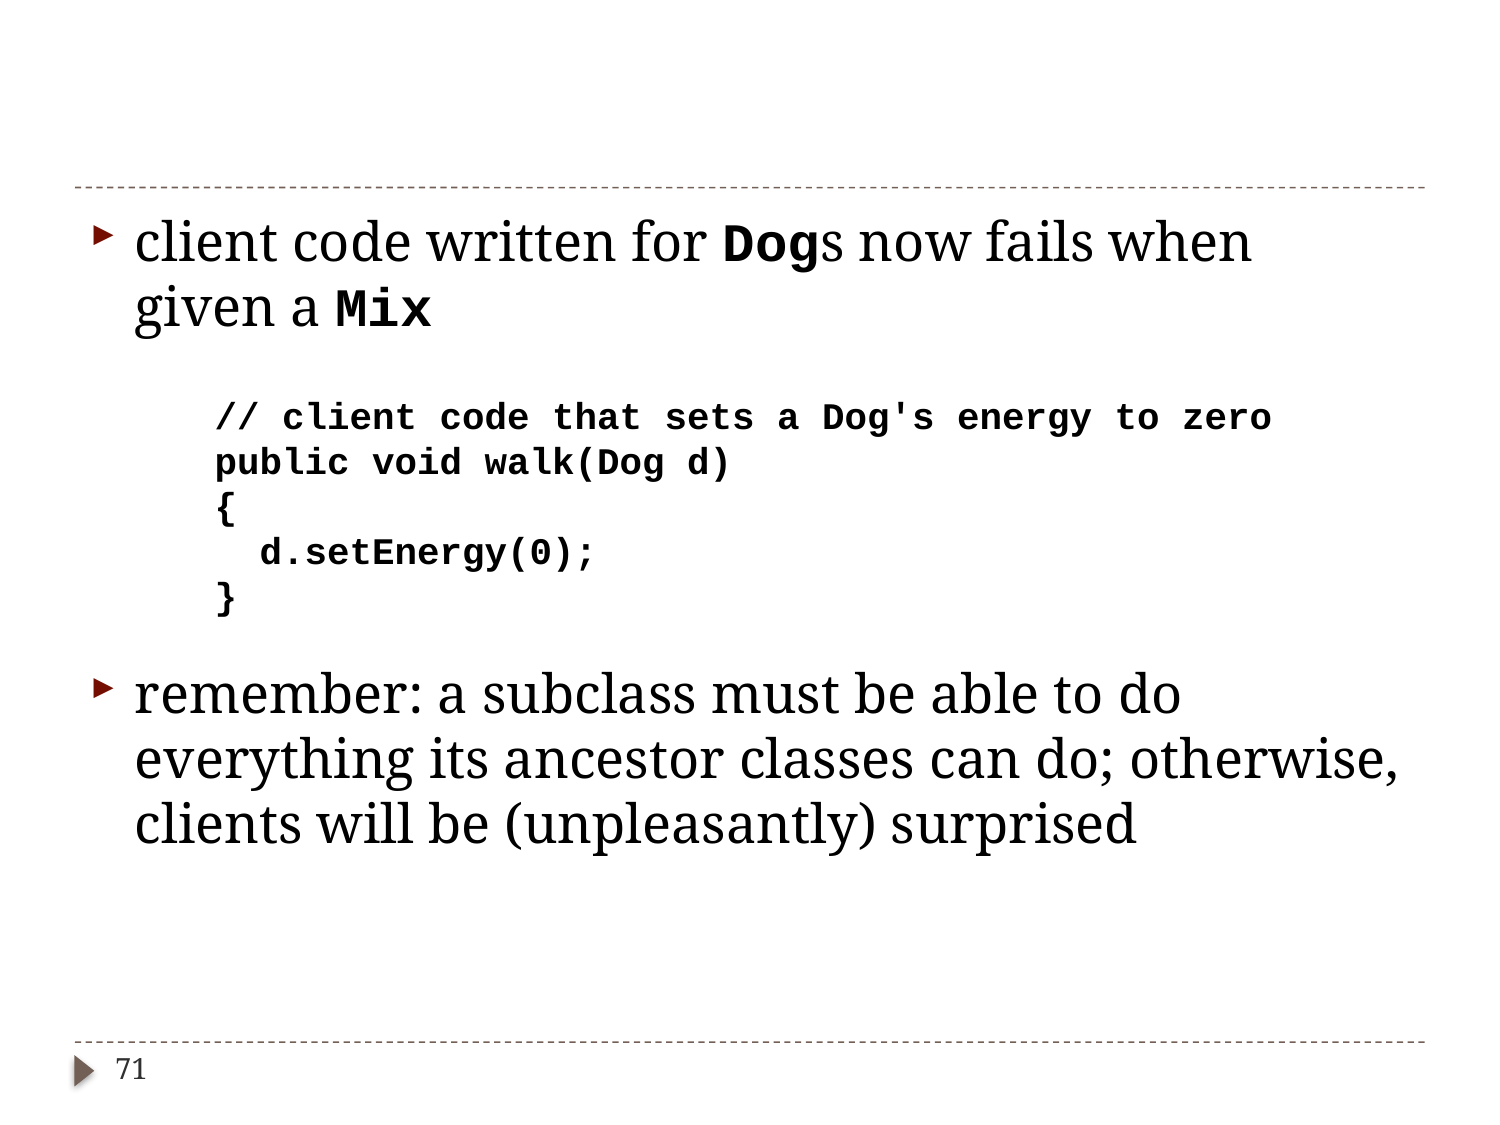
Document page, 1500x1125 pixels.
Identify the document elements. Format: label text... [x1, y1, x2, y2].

list client code written for Dogs now fails when given a Mix remember: a subclass must be able to do everything its ancestor classes can do; otherwise, clients will be (unpleasantly) surprised [74, 199, 1426, 1011]
text_box // client code that sets a Dog's energy to zero public void walk(Dog d) { d.setEnergy(0); } [199, 384, 1288, 670]
slide_number 71 [100, 1042, 426, 1103]
